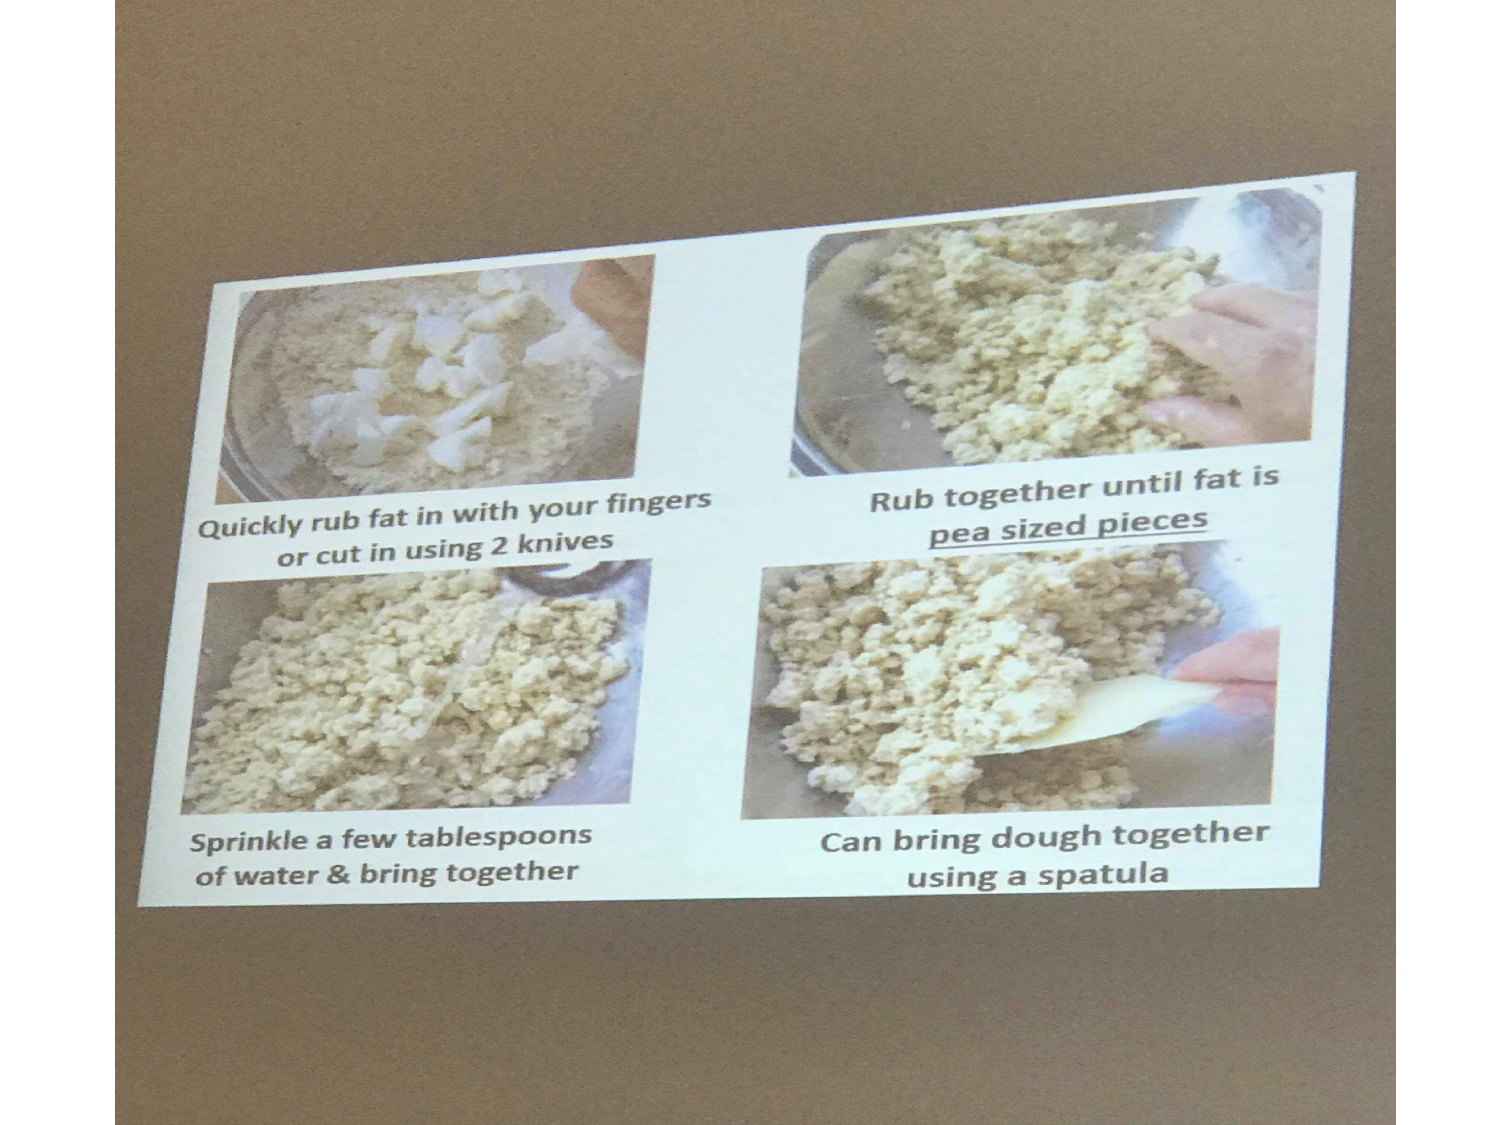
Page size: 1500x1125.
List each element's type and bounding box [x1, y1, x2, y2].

picture [115, 0, 1396, 1125]
